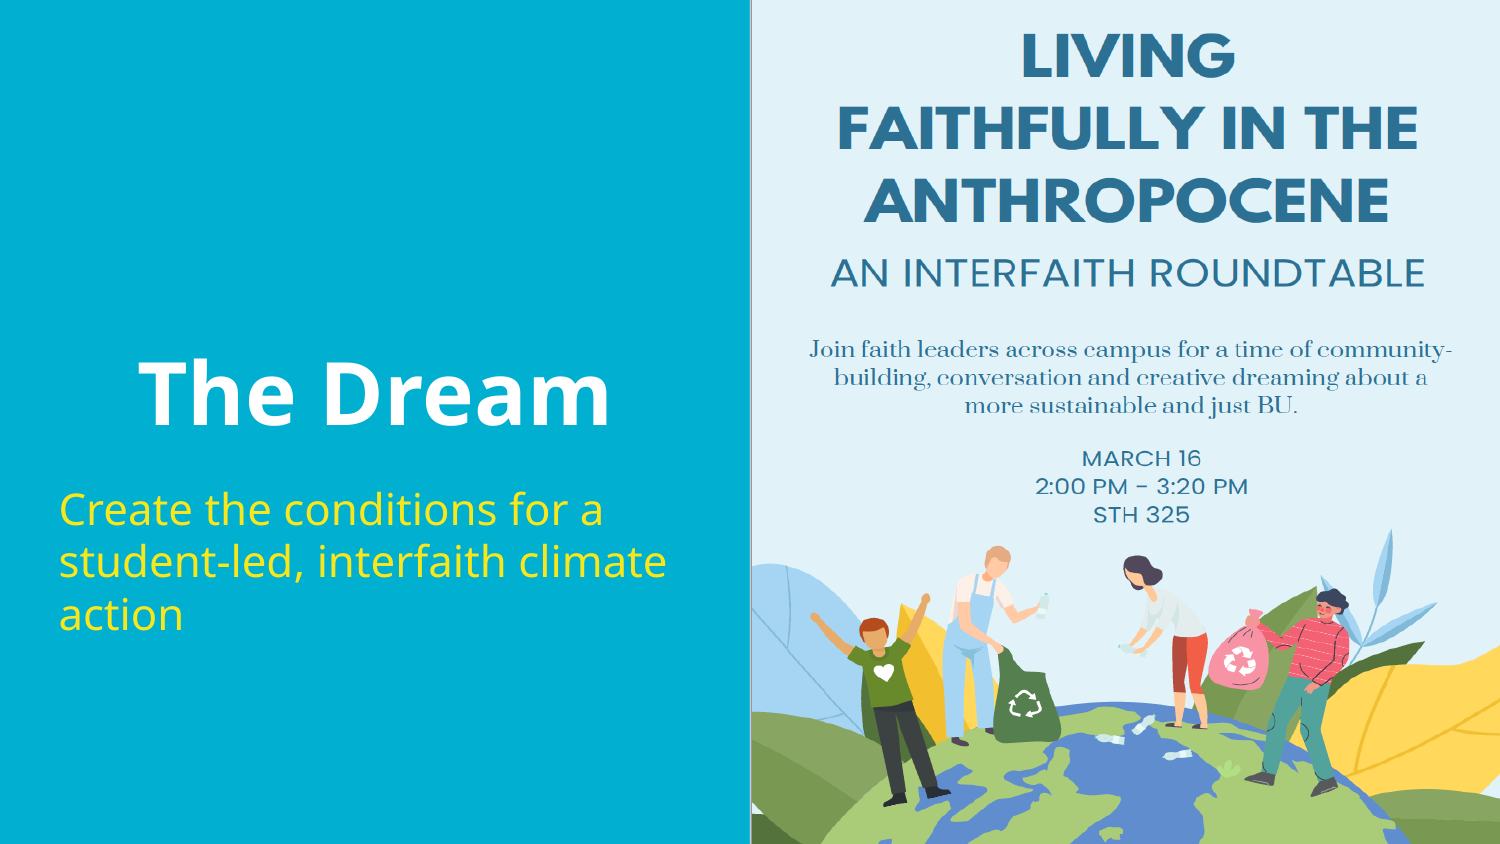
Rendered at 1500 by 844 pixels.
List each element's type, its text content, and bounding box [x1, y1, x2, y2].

picture [749, 0, 1500, 844]
subtitle Create the conditions for a student-led, interfaith climate action [43, 466, 708, 700]
title The Dream [43, 177, 708, 458]
